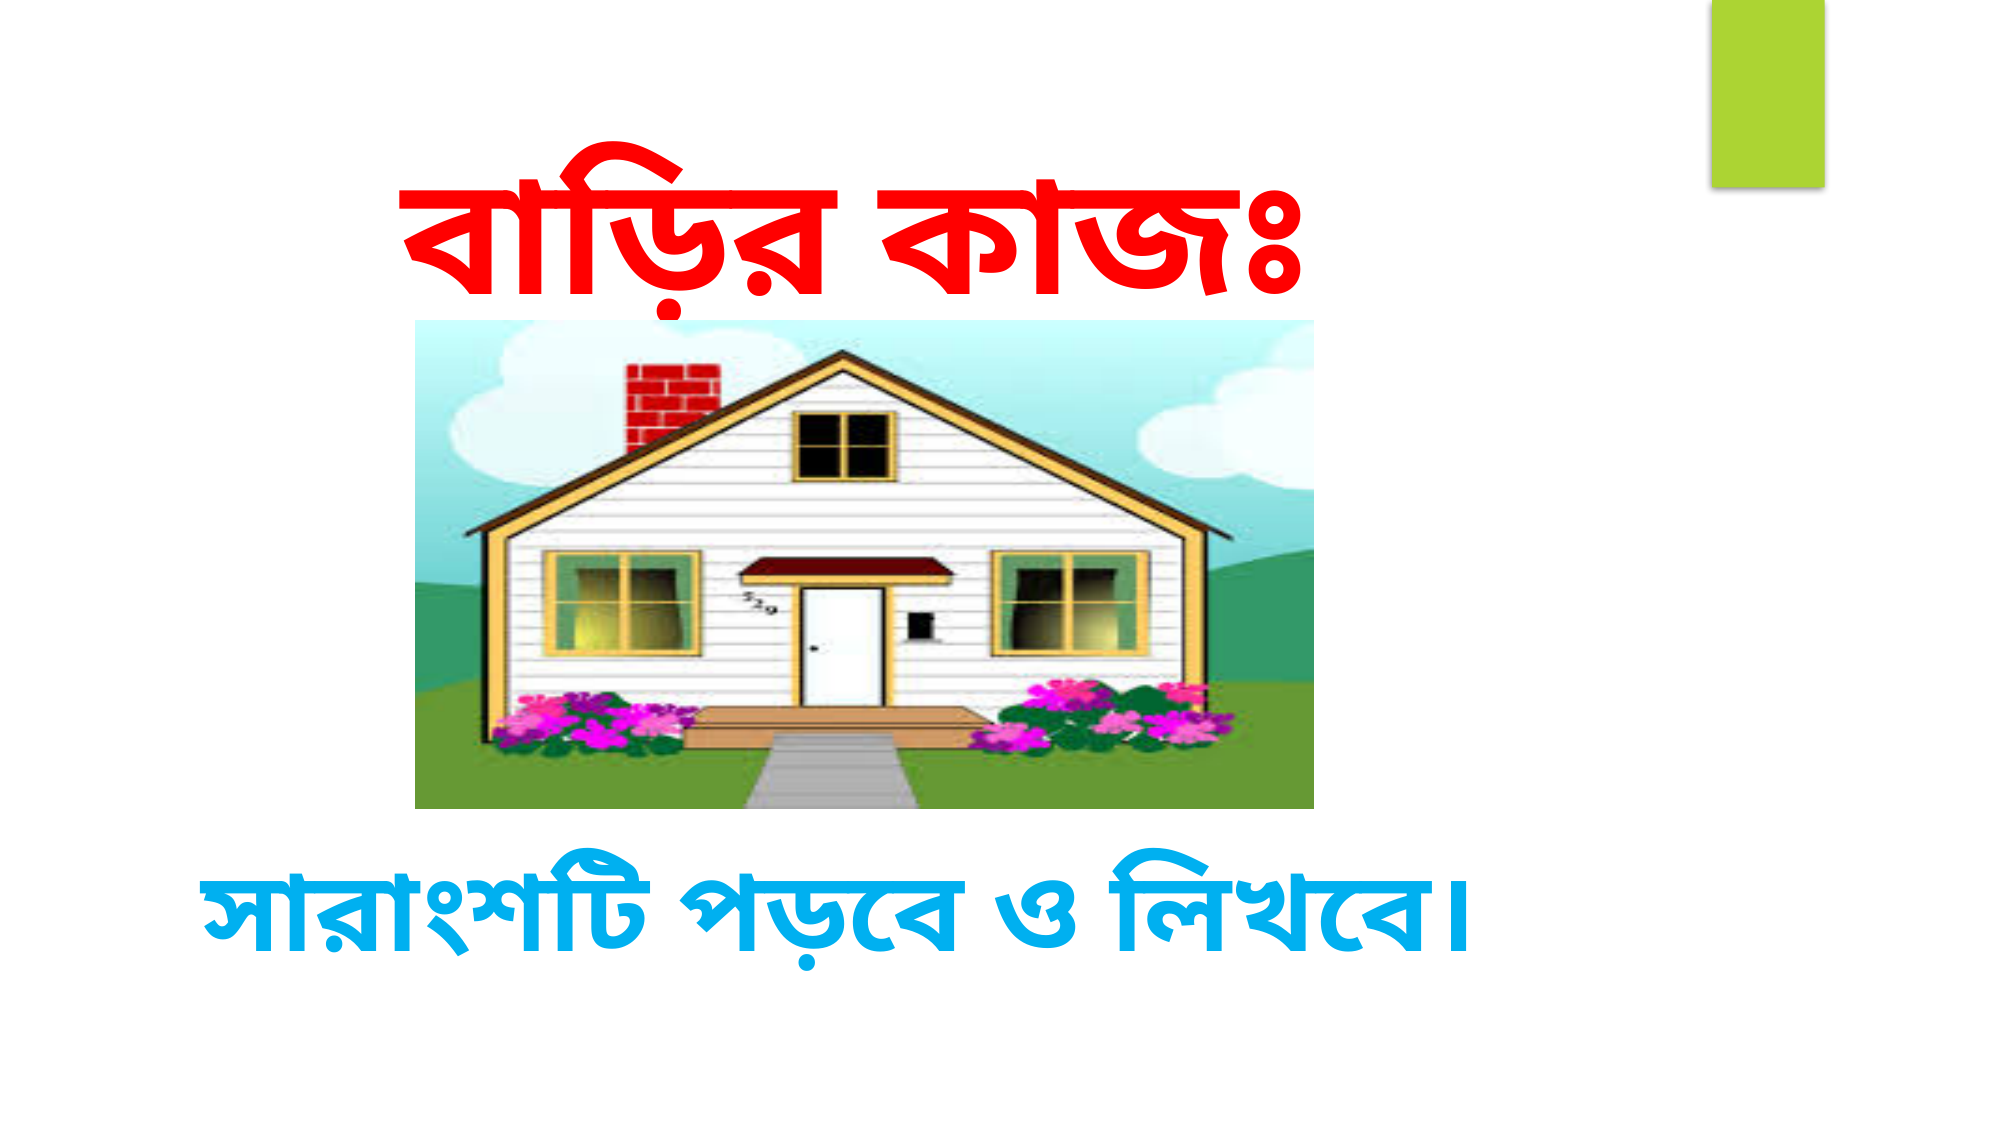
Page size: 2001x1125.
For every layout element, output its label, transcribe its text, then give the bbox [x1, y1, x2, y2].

picture [415, 320, 1314, 810]
text_box সারাংশটি পড়বে ও লিখবে। [186, 831, 1816, 982]
text_box বাড়ির কাজঃ [386, 120, 1816, 336]
